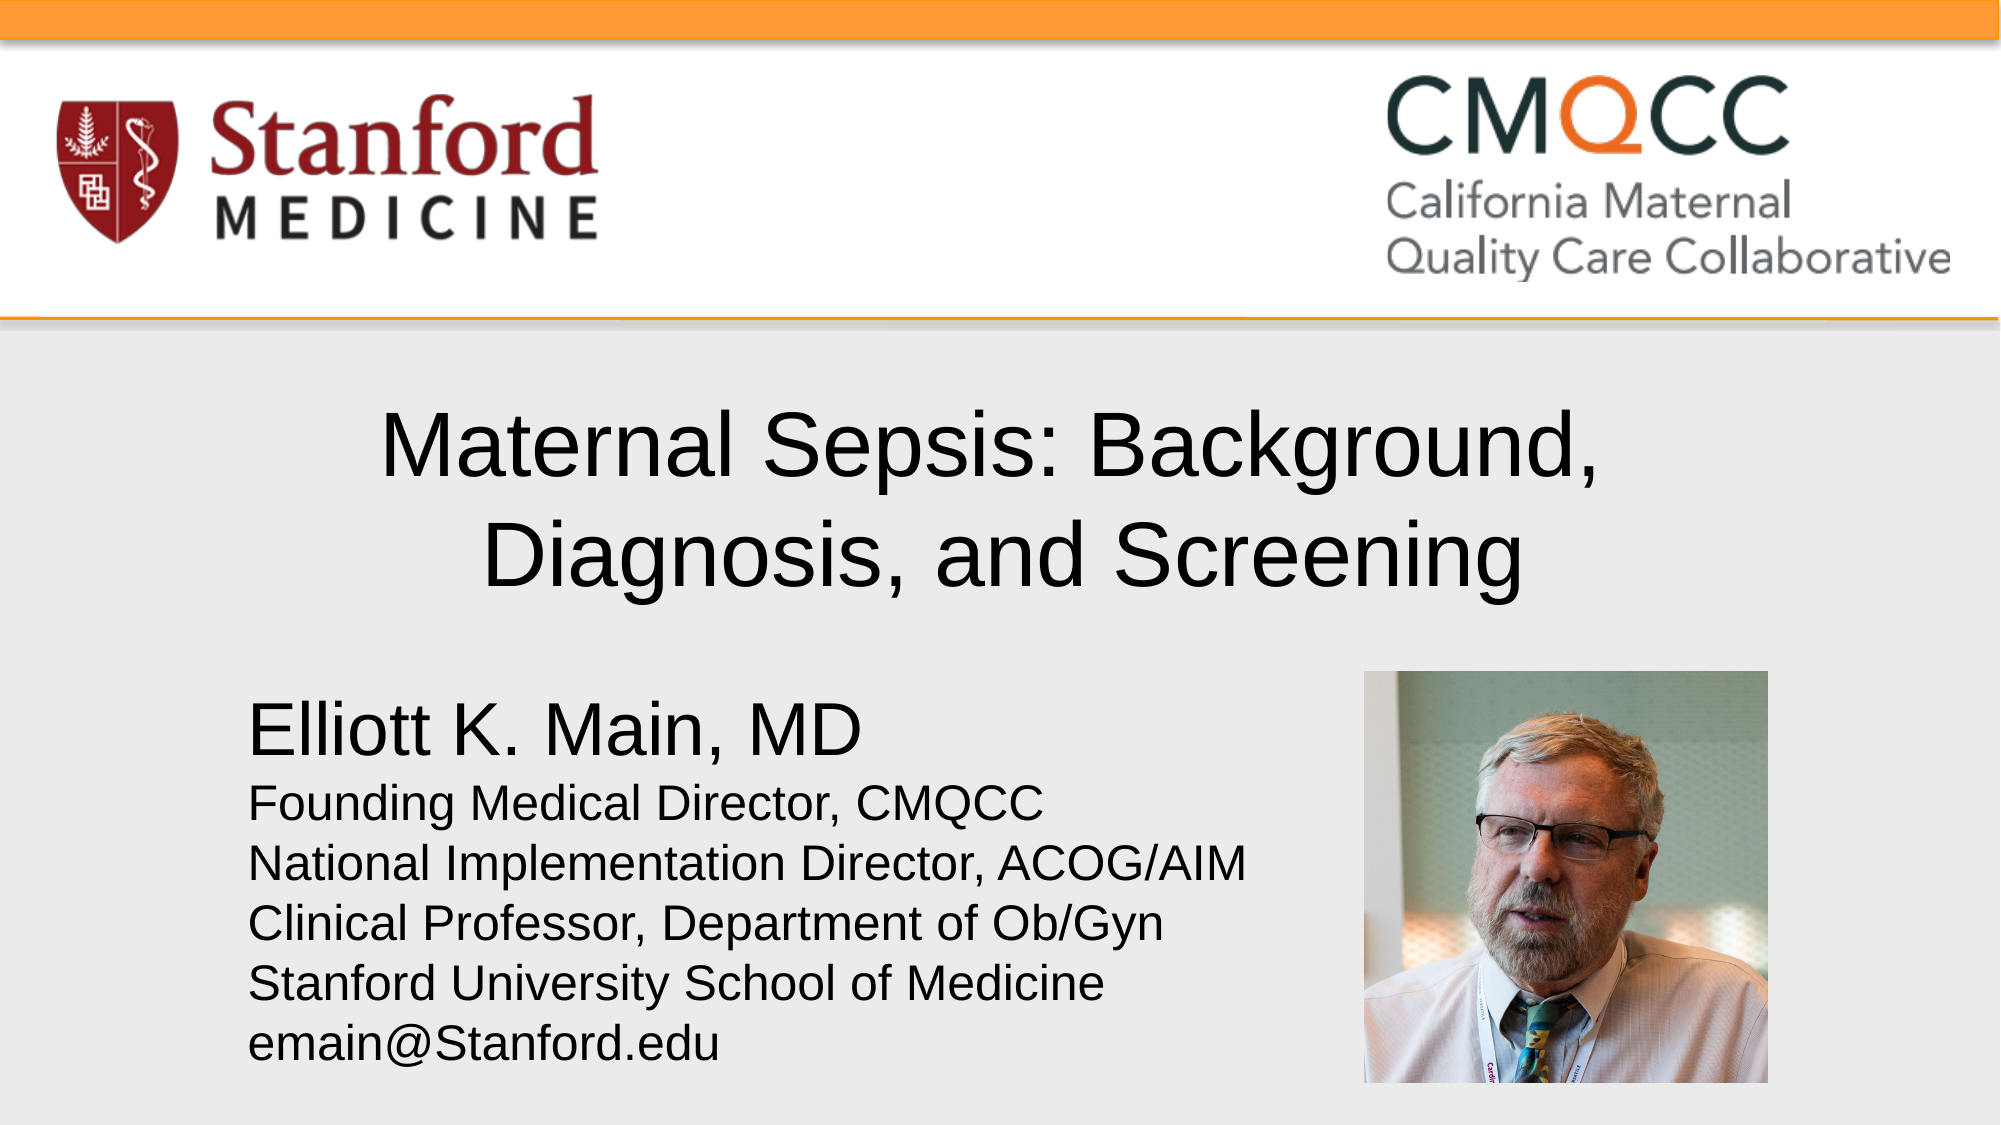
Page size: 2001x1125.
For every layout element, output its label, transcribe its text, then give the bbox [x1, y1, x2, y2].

picture [1363, 671, 1768, 1083]
picture [0, 47, 740, 311]
text_box Elliott K. Main, MD Founding Medical Director, CMQCC National Implementation Director, ACOG/AIM Clinical Professor, Department of Ob/Gyn Stanford University School of Medicine emain@Stanford.edu [233, 672, 1361, 1078]
text_box Maternal Sepsis: Background, Diagnosis, and Screening [79, 377, 1930, 612]
